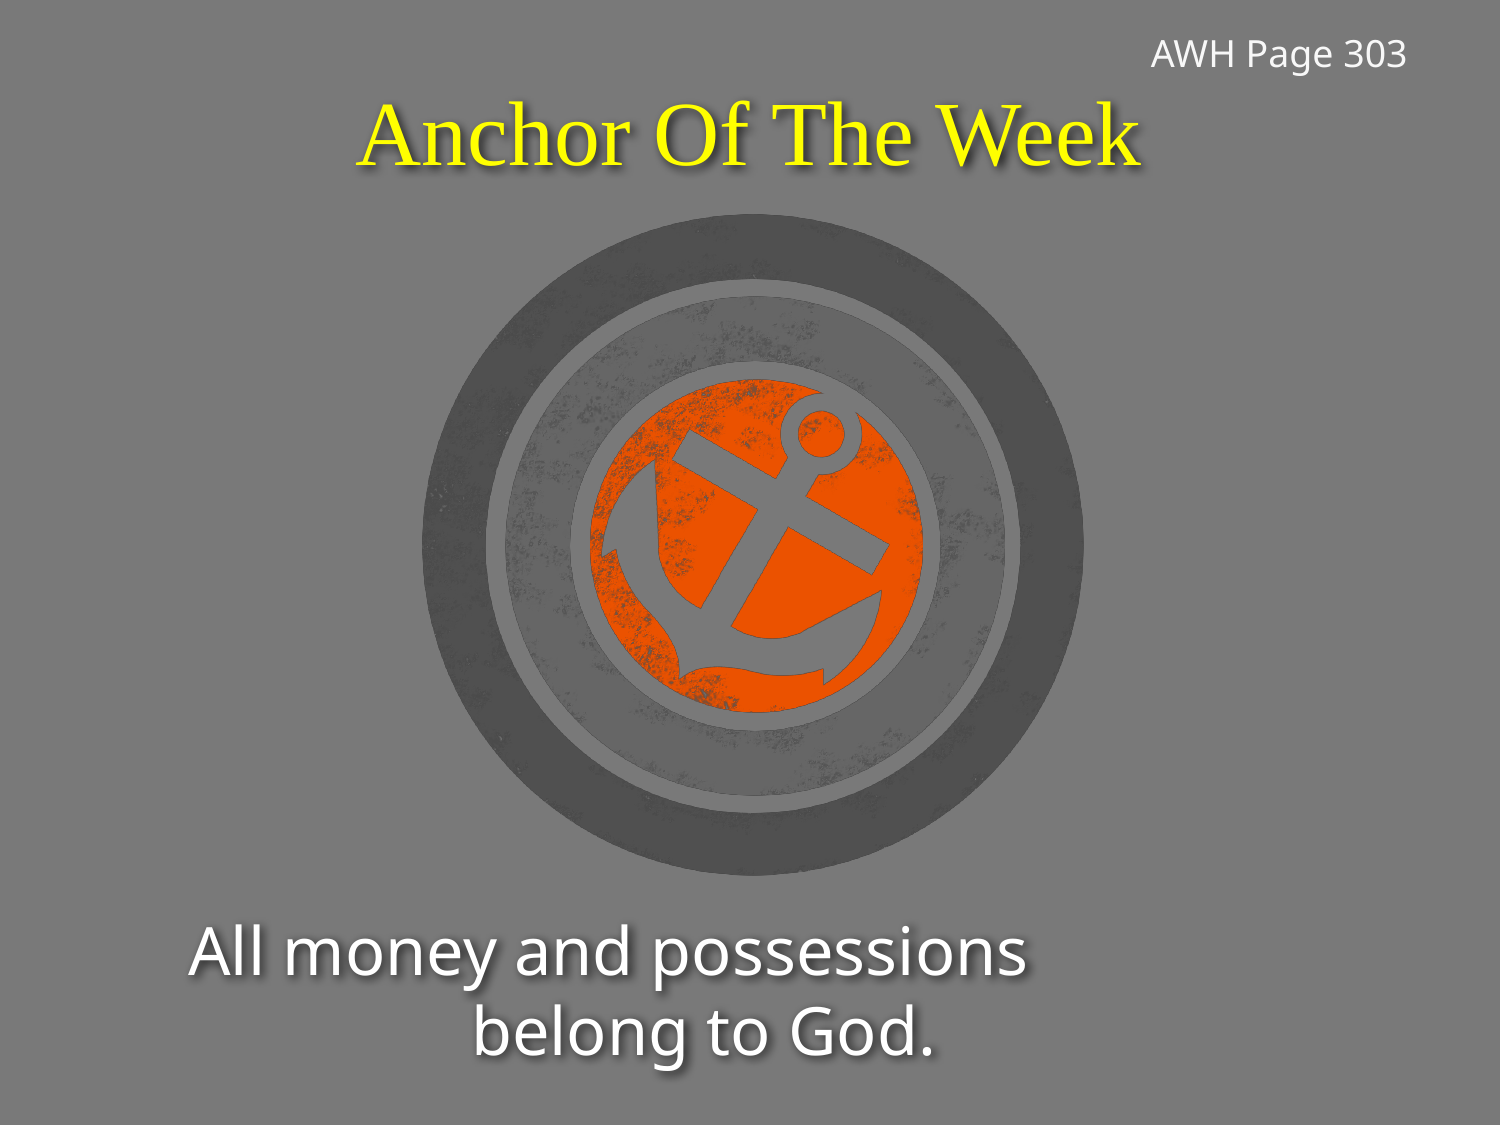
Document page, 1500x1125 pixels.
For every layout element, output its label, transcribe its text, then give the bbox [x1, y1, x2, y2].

text_box AWH Page 303 [1136, 23, 1431, 83]
text_box All money and possessions belong to God. [109, 901, 1334, 1076]
picture [402, 197, 1098, 888]
text_box Anchor Of The Week [215, 66, 1284, 192]
